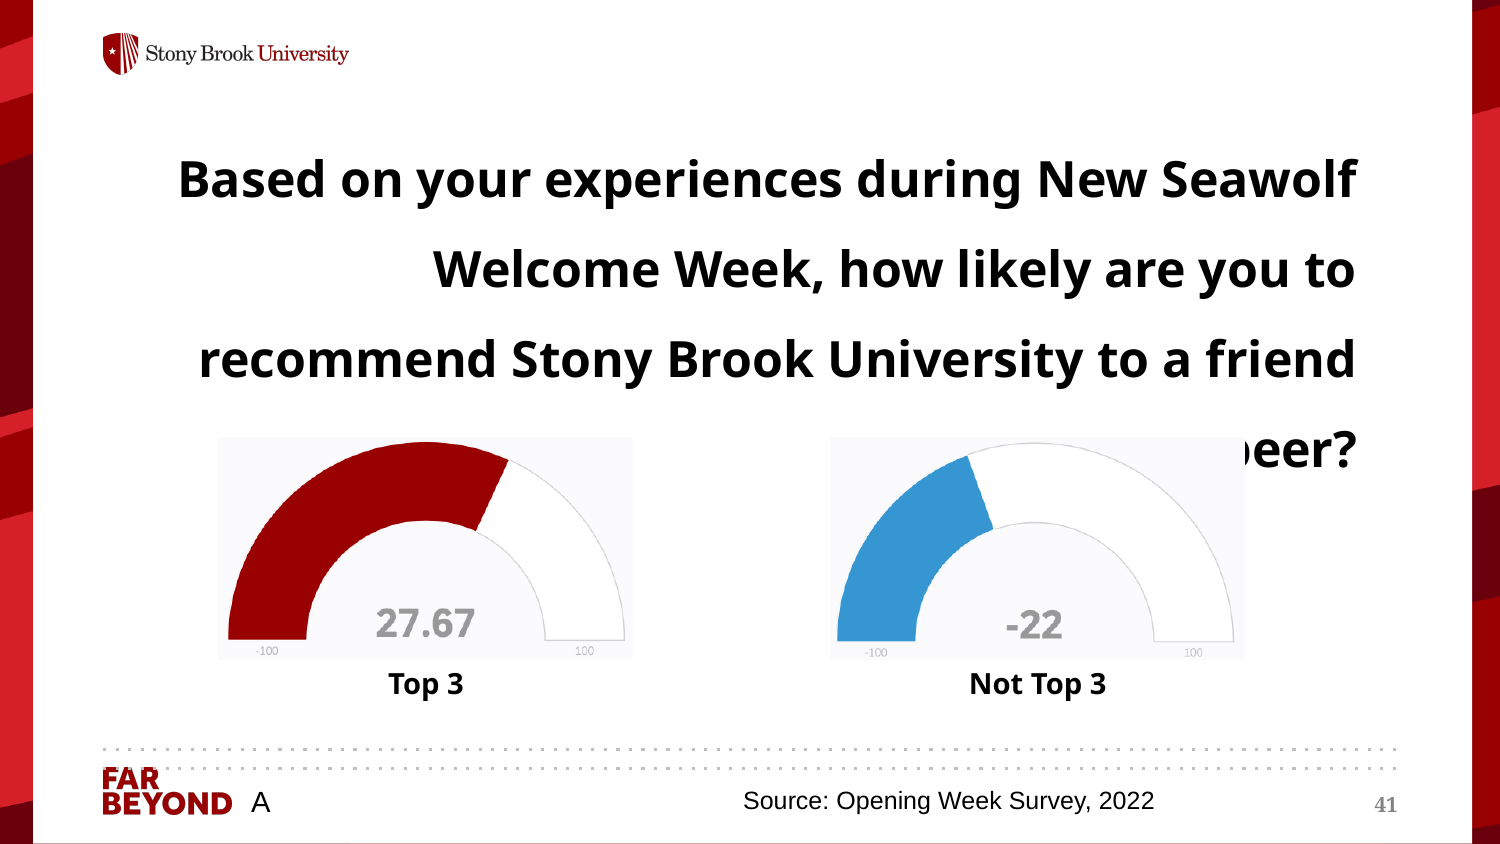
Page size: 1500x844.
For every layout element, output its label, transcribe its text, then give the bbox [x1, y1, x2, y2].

text_box Top 3 [371, 669, 481, 706]
picture [218, 437, 634, 660]
picture [1473, 0, 1500, 844]
text_box A [235, 768, 289, 834]
title Based on your experiences during New Seawolf Welcome Week, how likely are you to recommend Stony Brook University to a friend or peer? [131, 111, 1369, 199]
text_box Source: Opening Week Survey, 2022 [728, 769, 1355, 830]
picture [830, 437, 1246, 661]
picture [103, 767, 232, 815]
picture [0, 0, 33, 844]
text_box Not Top 3 [911, 669, 1165, 706]
picture [103, 33, 349, 75]
